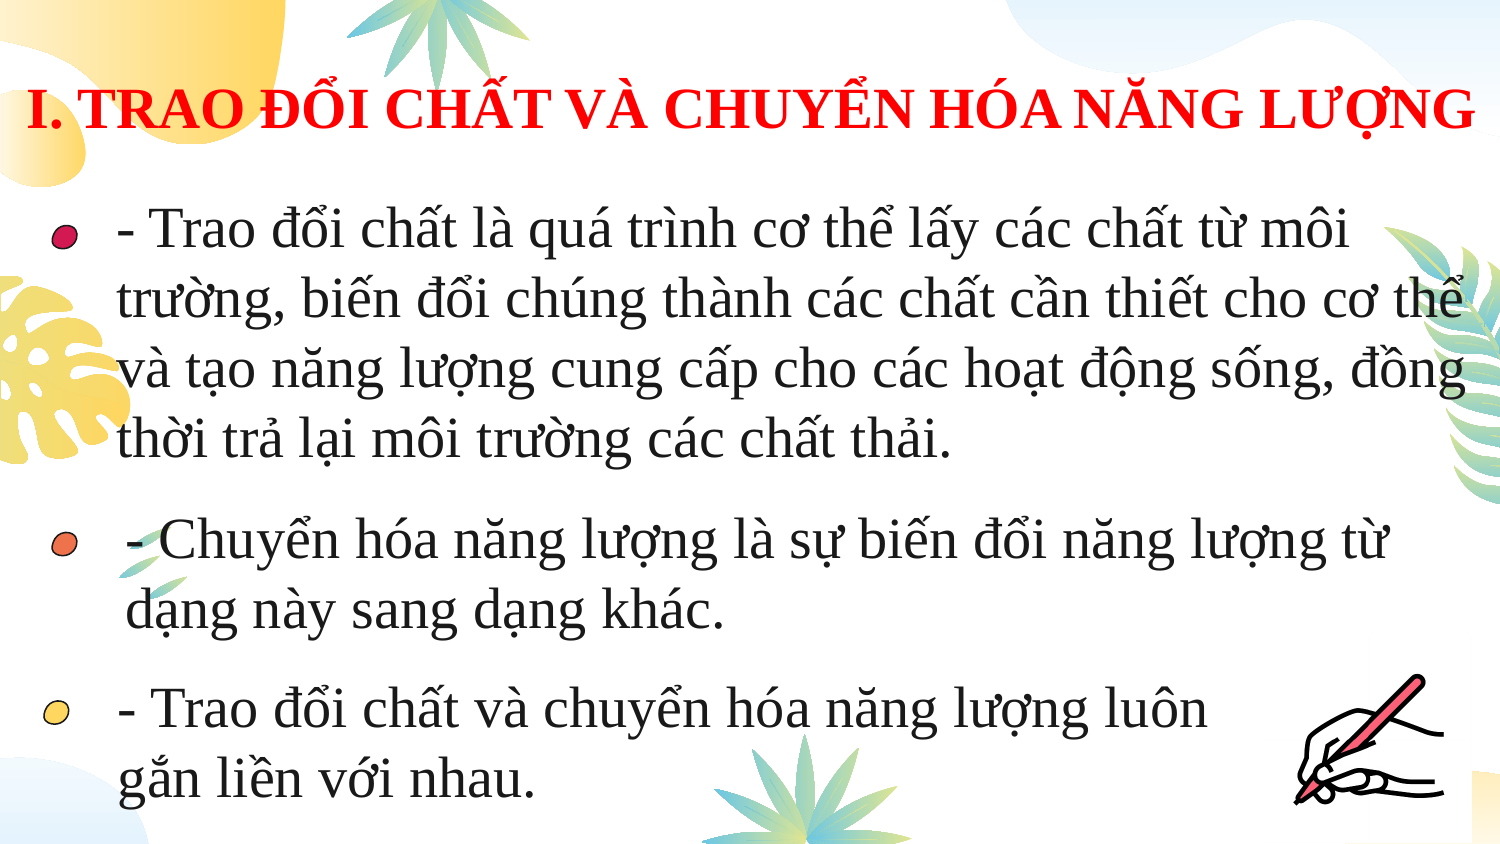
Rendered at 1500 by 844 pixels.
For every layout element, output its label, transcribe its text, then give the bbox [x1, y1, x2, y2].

text_box - Trao đổi chất là quá trình cơ thể lấy các chất từ môi trường, biến đổi chúng thành các chất cần thiết cho cơ thể và tạo năng lượng cung cấp cho các hoạt động sống, đồng thời trả lại môi trường các chất thải. [101, 260, 1500, 468]
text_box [117, 515, 187, 610]
title I. TRAO ĐỔI CHẤT VÀ CHUYỂN HÓA NĂNG LƯỢNG [11, 54, 1500, 157]
text_box - Trao đổi chất và chuyển hóa năng lượng luôn gắn liền với nhau. [102, 636, 1262, 843]
text_box [52, 225, 77, 249]
text_box [52, 532, 77, 556]
text_box [43, 700, 69, 725]
picture [1264, 635, 1472, 843]
text_box - Chuyển hóa năng lượng là sự biến đổi năng lượng từ dạng này sang dạng khác. [110, 502, 1494, 709]
